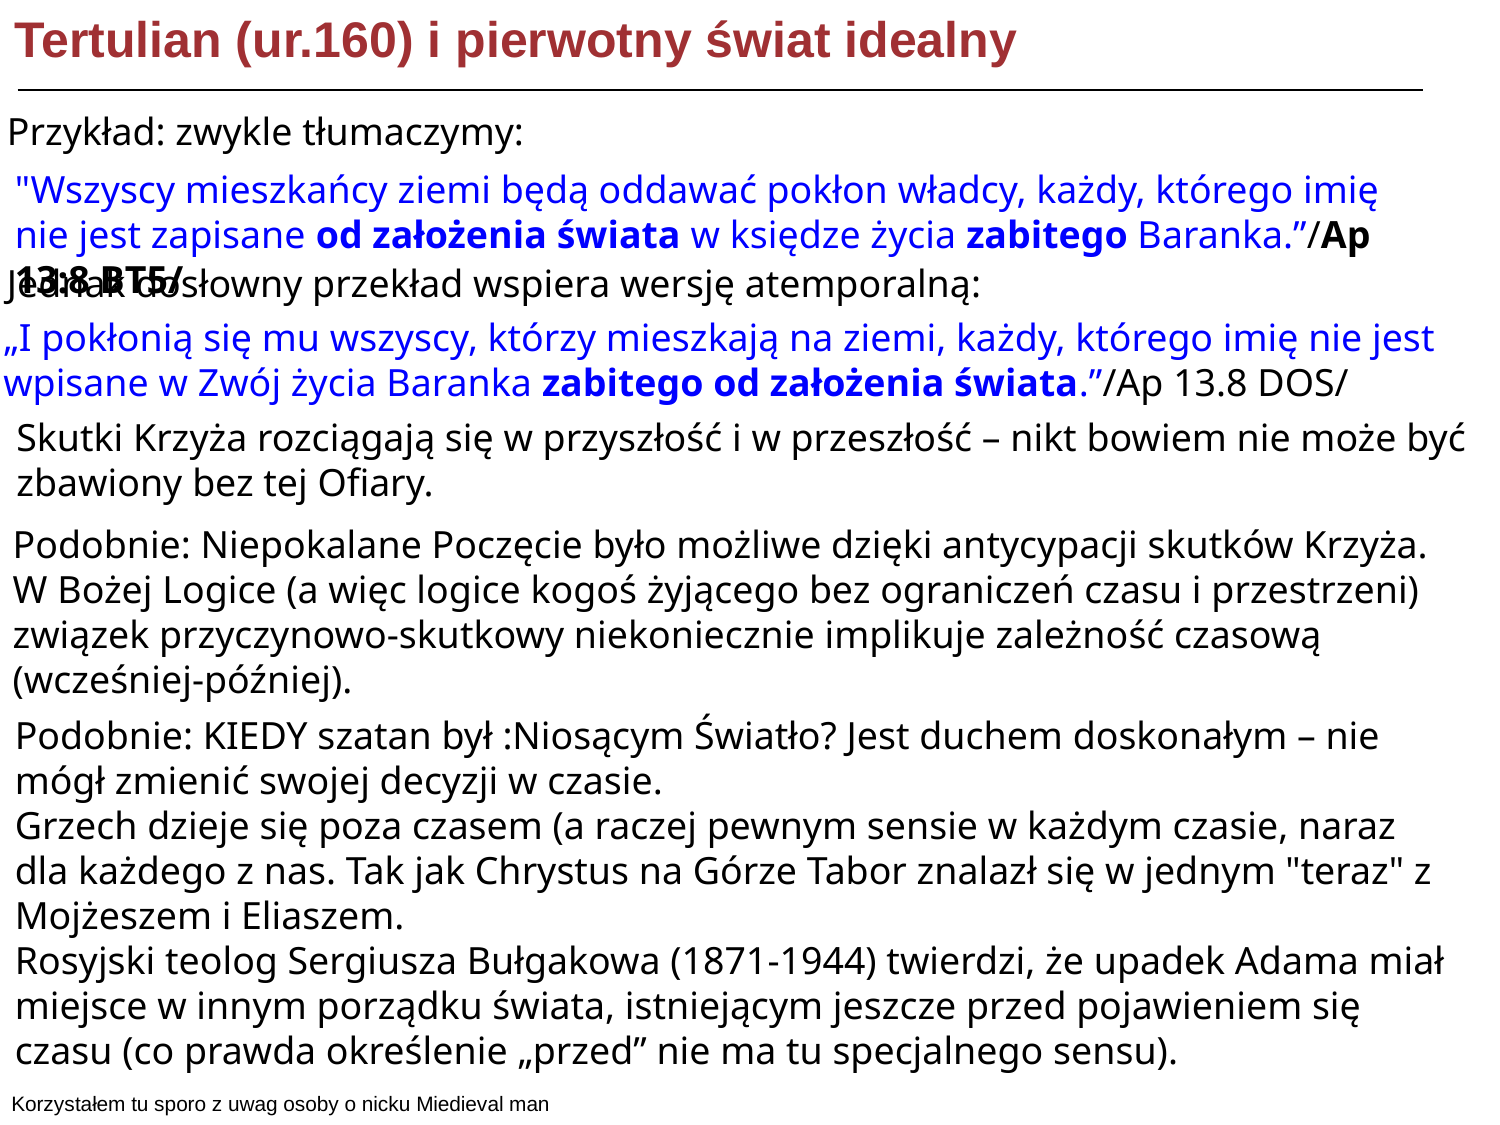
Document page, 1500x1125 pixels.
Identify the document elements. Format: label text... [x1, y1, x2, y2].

text_box Tertulian (ur.160) i pierwotny świat idealny [0, 0, 1483, 76]
text_box Przykład: zwykle tłumaczymy: [0, 100, 750, 160]
text_box „I pokłonią się mu wszyscy, którzy mieszkają na ziemi, każdy, którego imię nie jest wpisane w Zwój życia Baranka zabitego od założenia świata.”/Ap 13.8 DOS/ [0, 306, 1453, 412]
text_box Skutki Krzyża rozciągają się w przyszłość i w przeszłość – nikt bowiem nie może być zbawiony bez tej Ofiary. [1, 406, 1500, 512]
text_box Podobnie: KIEDY szatan był :Niosącym Światło? Jest duchem doskonałym – nie mógł zmienić swojej decyzji w czasie. Grzech dzieje się poza czasem (a raczej pewnym sensie w każdym czasie, naraz dla każdego z nas. Tak jak Chrystus na Górze Tabor znalazł się w jednym "teraz" z Mojżeszem i Eliaszem. Rosyjski teolog Sergiusza Bułgakowa (1871-1944) twierdzi, że upadek Adama miał miejsce w innym porządku świata, istniejącym jeszcze przed pojawieniem się czasu (co prawda określenie „przed” nie ma tu specjalnego sensu). [0, 704, 1462, 1080]
text_box Podobnie: Niepokalane Poczęcie było możliwe dzięki antycypacji skutków Krzyża. W Bożej Logice (a więc logice kogoś żyjącego bez ograniczeń czasu i przestrzeni) związek przyczynowo-skutkowy niekoniecznie implikuje zależność czasową (wcześniej-później). [0, 513, 1462, 704]
text_box "Wszyscy mieszkańcy ziemi będą oddawać pokłon władcy, każdy, którego imię nie jest zapisane od założenia świata w księdze życia zabitego Baranka.”/Ap 13:8 BT5/ [0, 158, 1447, 306]
text_box Jednak dosłowny przekład wspiera wersję atemporalną: [0, 252, 1421, 306]
text_box Korzystałem tu sporo z uwag osoby o nicku Miedieval man [0, 1083, 1387, 1123]
